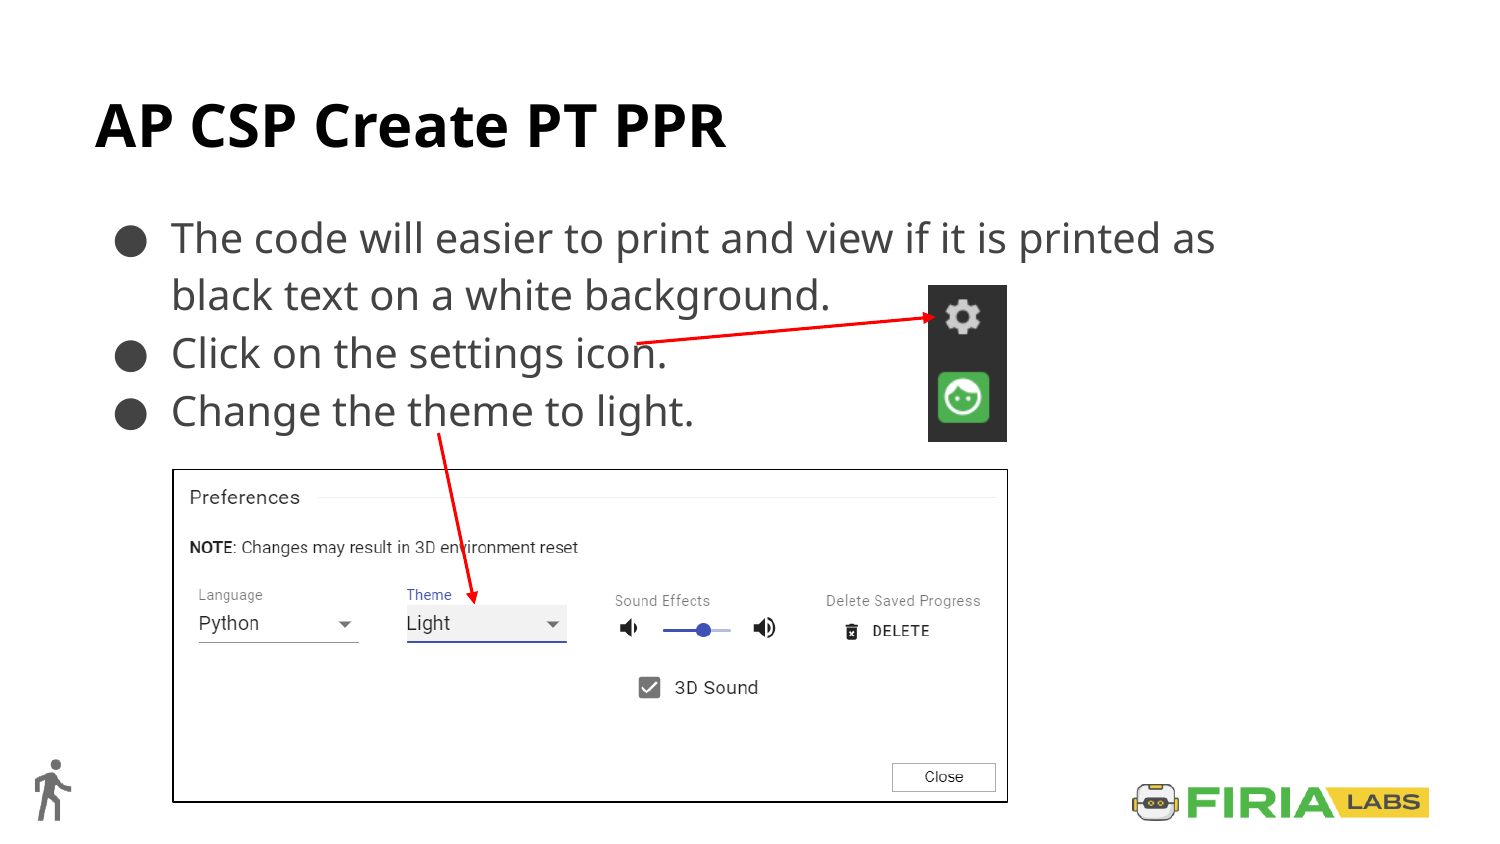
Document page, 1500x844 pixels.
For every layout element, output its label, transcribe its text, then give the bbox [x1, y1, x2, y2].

picture [173, 469, 1008, 802]
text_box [636, 316, 936, 344]
list The code will easier to print and view if it is printed as black text on a white background. Click on the settings icon. Change the theme to light. [80, 189, 1258, 793]
picture [1121, 777, 1436, 826]
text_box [438, 432, 475, 605]
title AP CSP Create PT PPR [80, 72, 1449, 176]
picture [19, 749, 80, 826]
picture [928, 285, 1008, 442]
